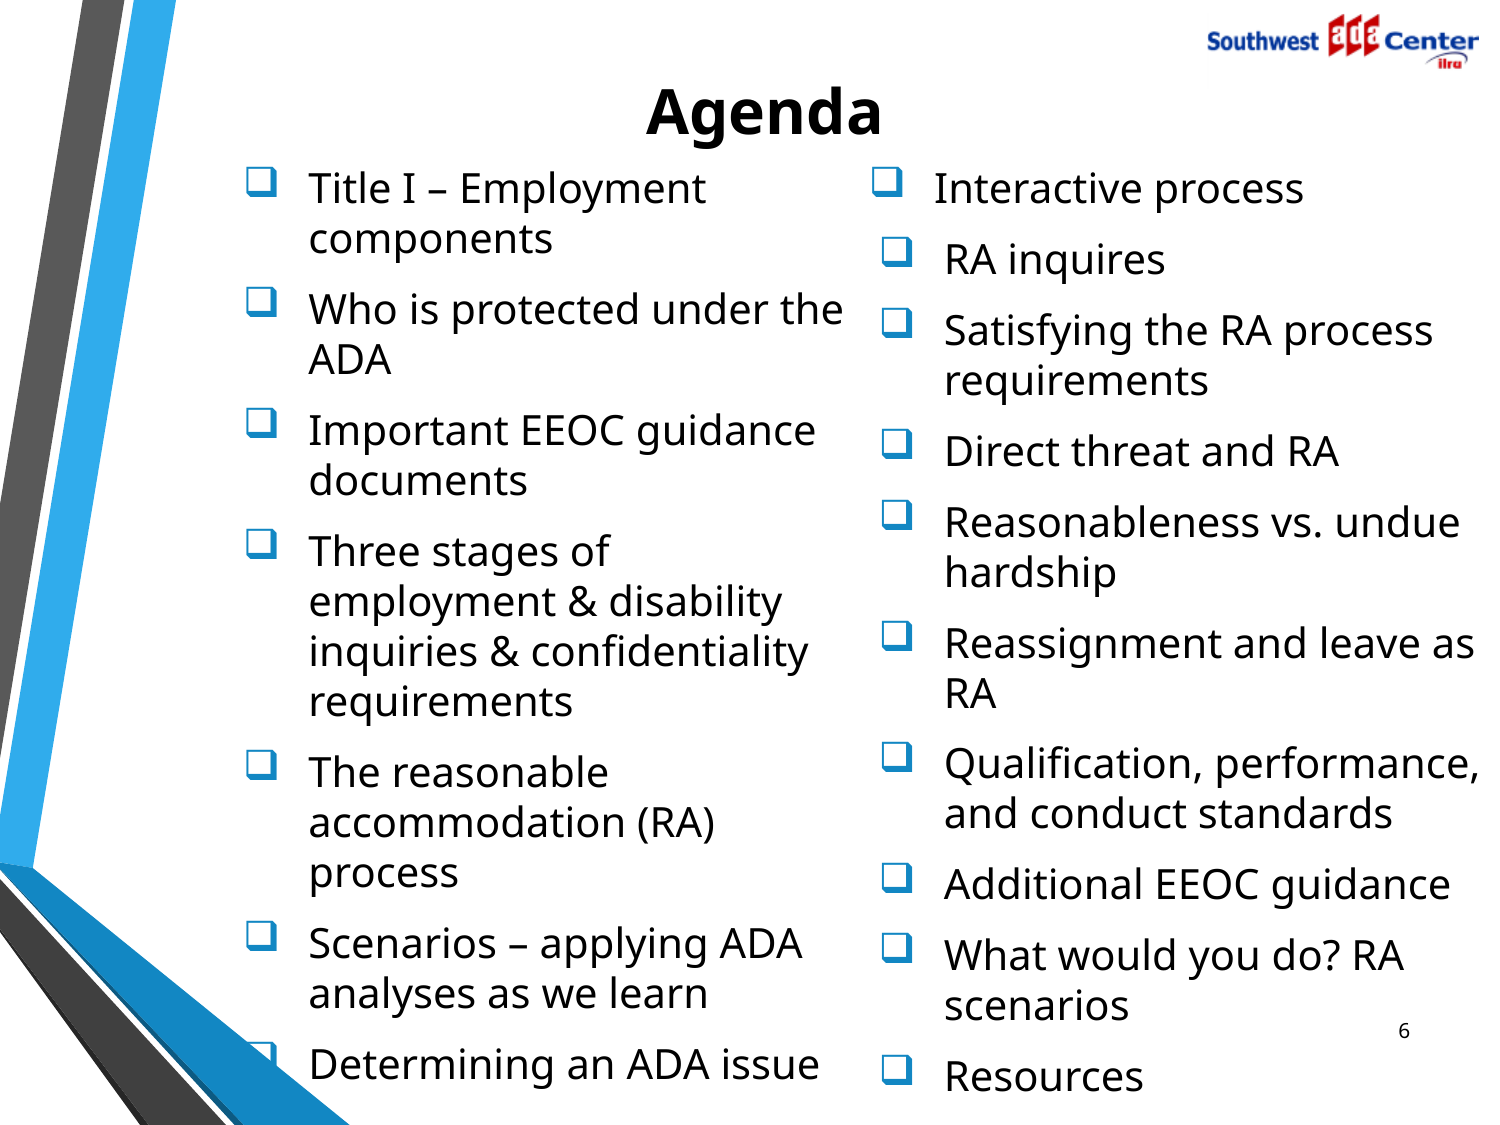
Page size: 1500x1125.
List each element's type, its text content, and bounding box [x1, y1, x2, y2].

title Agenda [103, 64, 1397, 155]
slide_number 6 [1354, 1001, 1425, 1062]
list Title I – Employment components Who is protected under the ADA Important EEOC guidance documents Three stages of employment & disability inquiries & confidentiality requirements The reasonable accommodation (RA) process Scenarios – applying ADA analyses as we learn Determining an ADA issue Interactive process RA inquires Satisfying the RA process requirements Direct threat and RA Reasonableness vs. undue hardship Reassignment and leave as RA Qualification, performance, and conduct standards Additional EEOC guidance What would you do? RA scenarios Resources [188, 154, 1500, 1042]
picture [1207, 13, 1480, 89]
